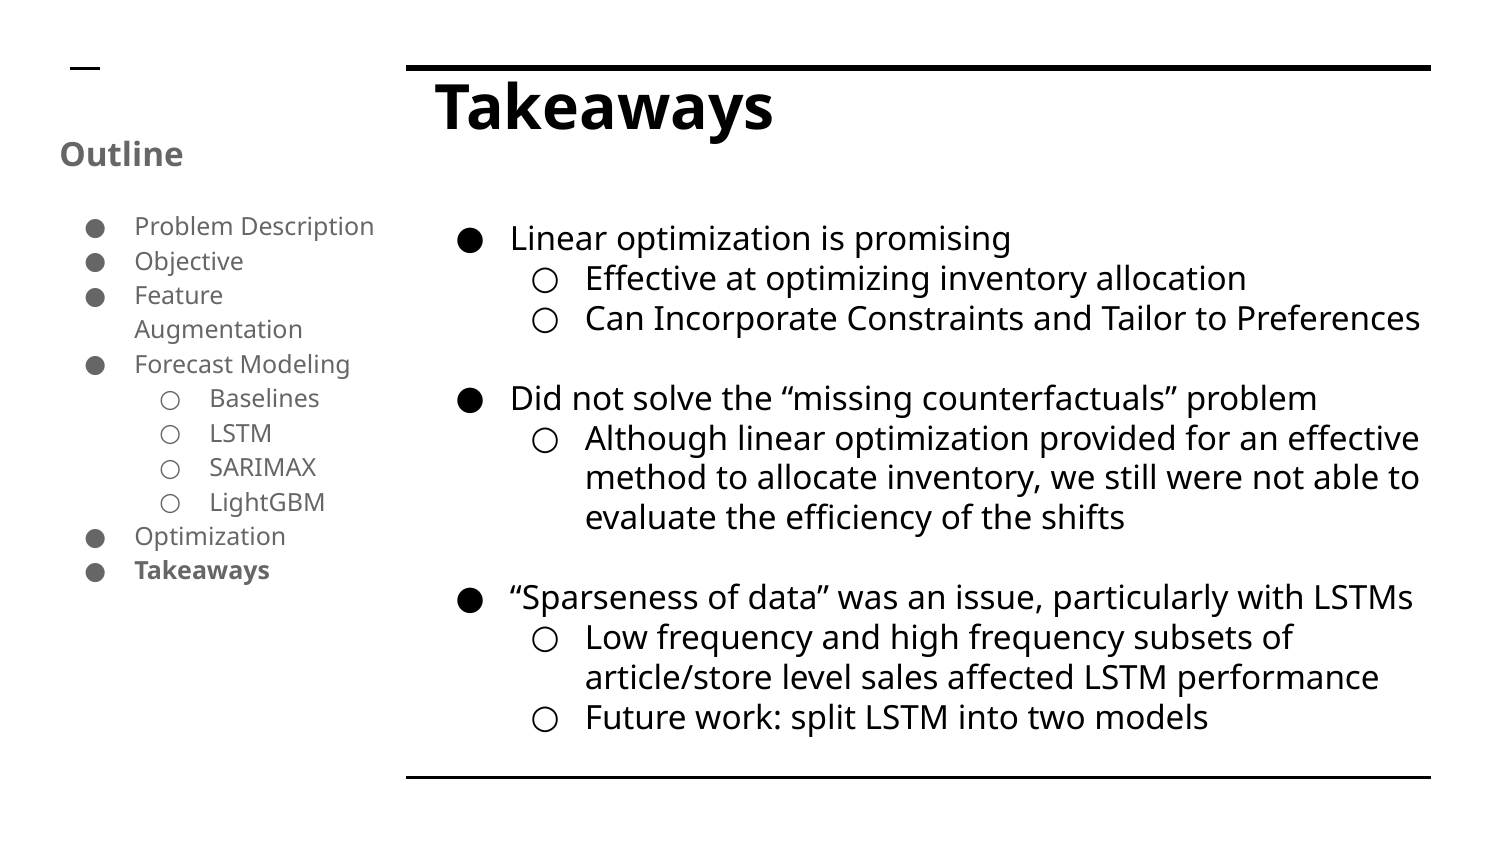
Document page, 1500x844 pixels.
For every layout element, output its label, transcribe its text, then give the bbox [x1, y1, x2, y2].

text_box [1148, 582, 1260, 616]
title Takeaways Linear optimization is promising Effective at optimizing inventory allocation Can Incorporate Constraints and Tailor to Preferences Did not solve the “missing counterfactuals” problem Although linear optimization provided for an effective method to allocate inventory, we still were not able to evaluate the efficiency of the shifts “Sparseness of data” was an issue, particularly with LSTMs Low frequency and high frequency subsets of article/store level sales affected LSTM performance Future work: split LSTM into two models [419, 52, 1457, 157]
text_box Outline Problem Description Objective Feature Augmentation Forecast Modeling Baselines LSTM SARIMAX LightGBM Optimization Takeaways [44, 112, 394, 751]
